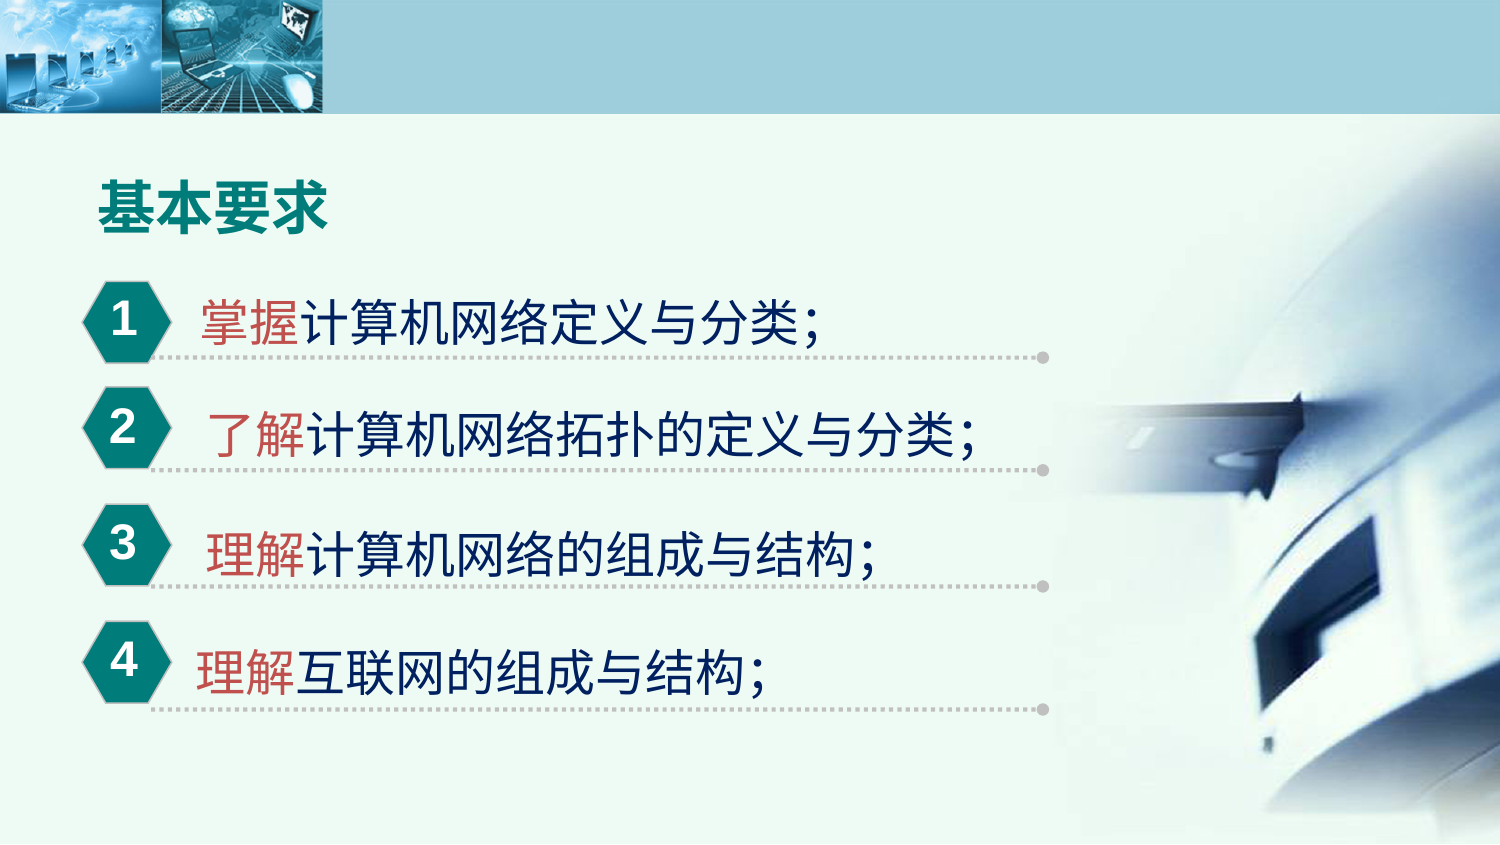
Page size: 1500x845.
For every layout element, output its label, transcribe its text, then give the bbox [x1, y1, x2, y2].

text_box [1035, 580, 1050, 593]
text_box [82, 407, 94, 449]
text_box 1 [95, 277, 153, 353]
text_box [1035, 464, 1050, 477]
text_box [82, 524, 94, 566]
text_box 4 [95, 625, 177, 696]
picture [0, 0, 1500, 844]
text_box [100, 510, 167, 586]
title 基本要求 [81, 128, 862, 270]
text_box [103, 621, 151, 625]
text_box [101, 696, 153, 704]
text_box [1035, 351, 1050, 364]
text_box 了解计算机网络拓扑的定义与分类； [167, 395, 1032, 471]
text_box 理解计算机网络的组成与结构； [167, 516, 1088, 591]
text_box [1035, 703, 1050, 716]
text_box [82, 299, 95, 345]
text_box 2 [94, 386, 152, 462]
text_box 掌握计算机网络定义与分类； [161, 284, 865, 360]
text_box 理解互联网的组成与结构； [180, 634, 972, 710]
text_box [99, 289, 161, 364]
text_box [82, 639, 95, 685]
text_box [101, 393, 167, 469]
text_box 3 [94, 501, 152, 577]
